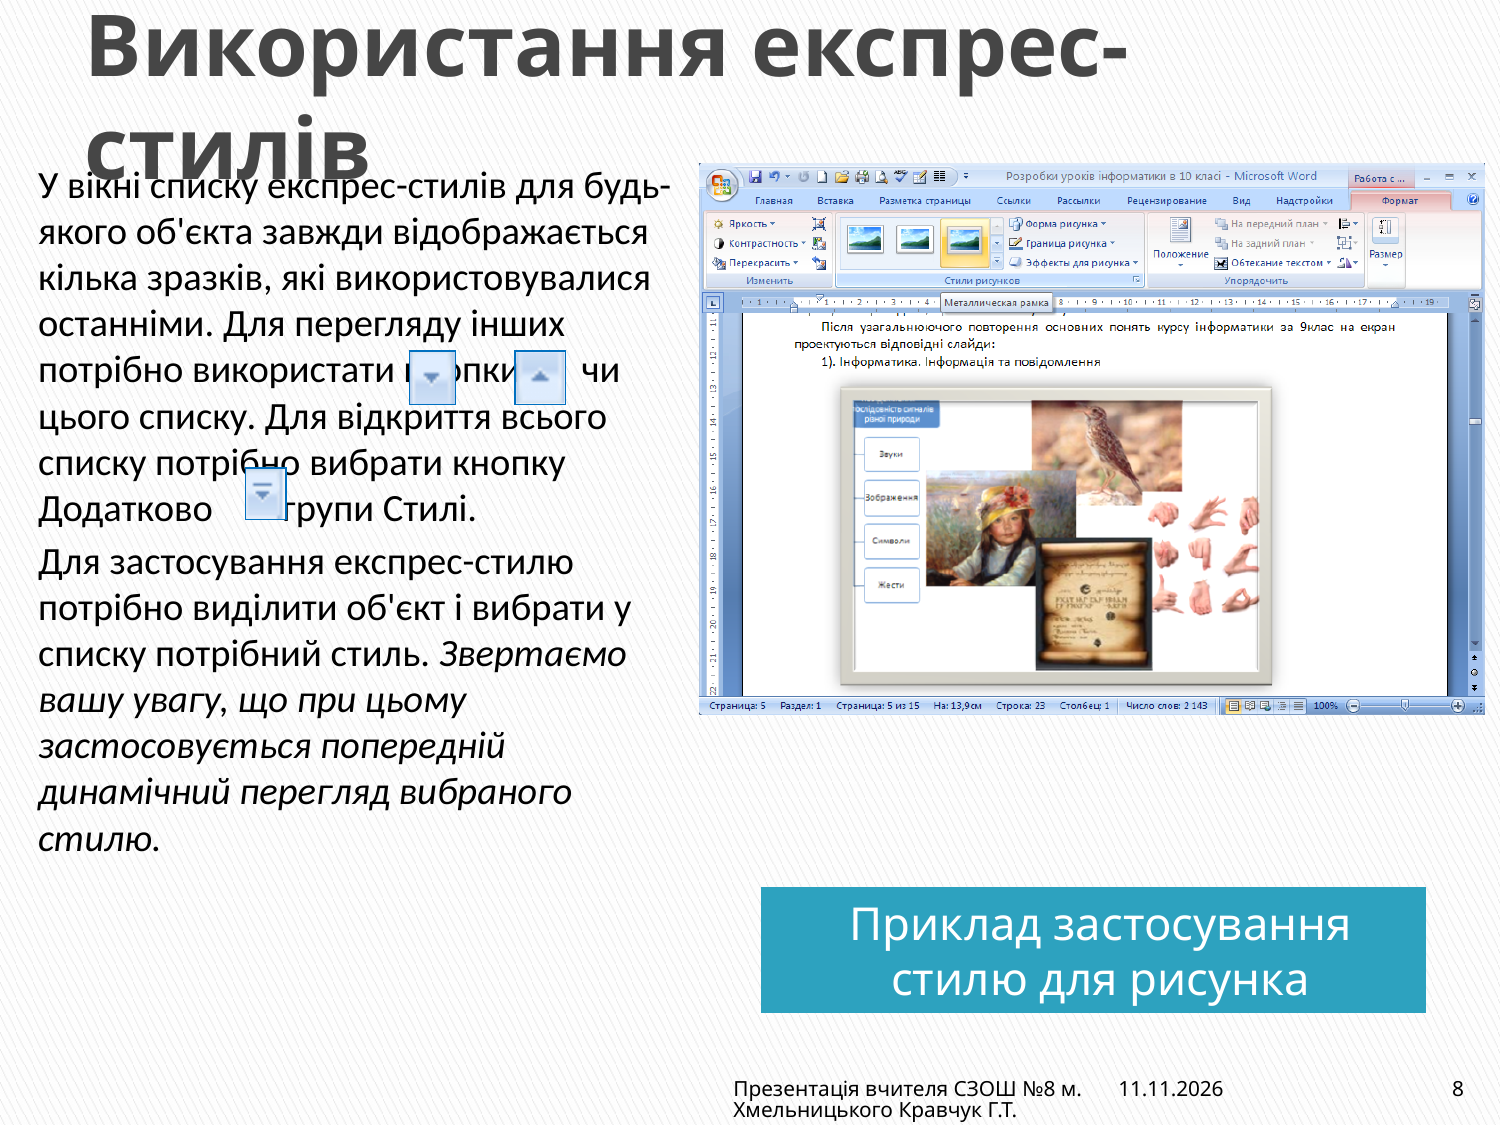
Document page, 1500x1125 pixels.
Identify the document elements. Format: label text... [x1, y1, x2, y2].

list Приклад застосування стилю для рисунка [761, 887, 1426, 1013]
footer Презентація вчителя СЗОШ №8 м.Хмельницького Кравчук Г.Т. [718, 1051, 1105, 1112]
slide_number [1105, 1051, 1418, 1112]
picture [245, 468, 286, 519]
picture [515, 351, 565, 405]
slide_number 8 [1418, 1051, 1479, 1112]
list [699, 163, 1485, 716]
list У вікні списку експрес-стилів для будь-якого об'єкта завжди відображається кілька зразків, які використовувалися останніми. Для перегляду інших потрібно використати кнопки чи цього списку. Для відкриття всього списку потрібно вибрати кнопку Додатково групи Стилі. Для застосування експрес-стилю потрібно виділити об'єкт і вибрати у списку потрібний стиль. Звертаємо вашу увагу, що при цьому застосовується попередній динамічний перегляд вибраного стилю. [23, 152, 692, 884]
picture [409, 351, 456, 405]
title Використання експрес-стилів [70, 0, 1421, 188]
